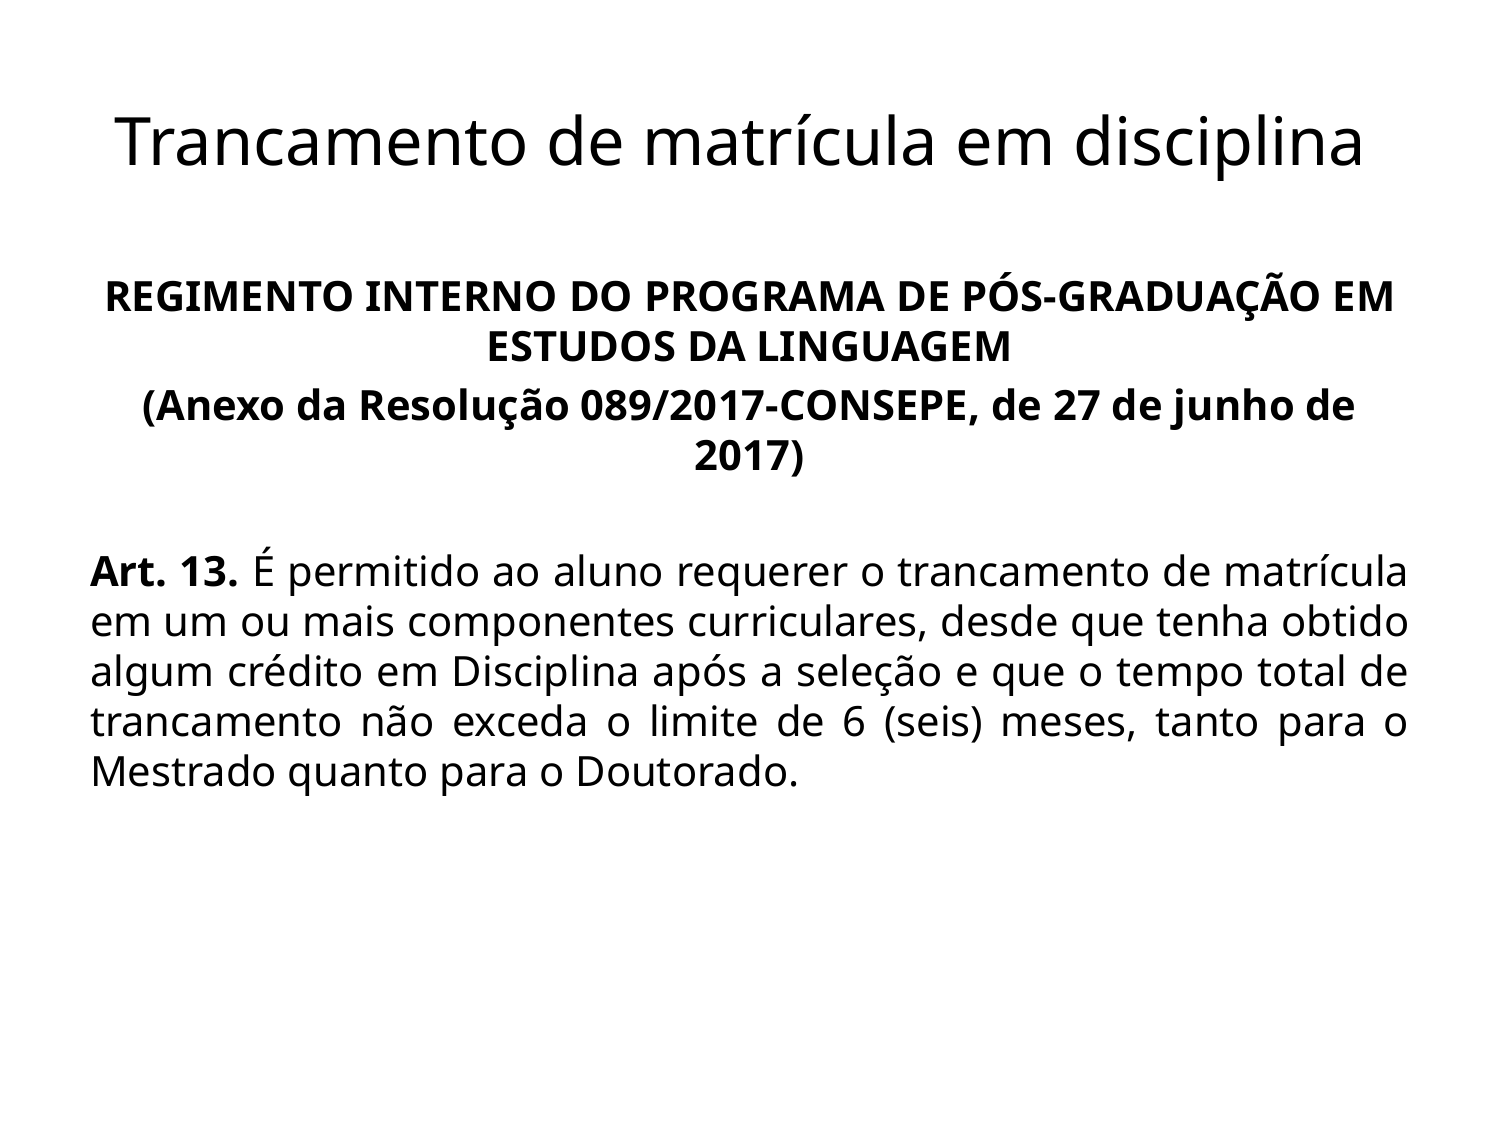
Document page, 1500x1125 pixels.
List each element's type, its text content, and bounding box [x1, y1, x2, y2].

list REGIMENTO INTERNO DO PROGRAMA DE PÓS-GRADUAÇÃO EM ESTUDOS DA LINGUAGEM (Anexo da Resolução 089/2017-CONSEPE, de 27 de junho de 2017) Art. 13. É permitido ao aluno requerer o trancamento de matrícula em um ou mais componentes curriculares, desde que tenha obtido algum crédito em Disciplina após a seleção e que o tempo total de trancamento não exceda o limite de 6 (seis) meses, tanto para o Mestrado quanto para o Doutorado. [75, 262, 1425, 1005]
title Trancamento de matrícula em disciplina [75, 45, 1425, 233]
